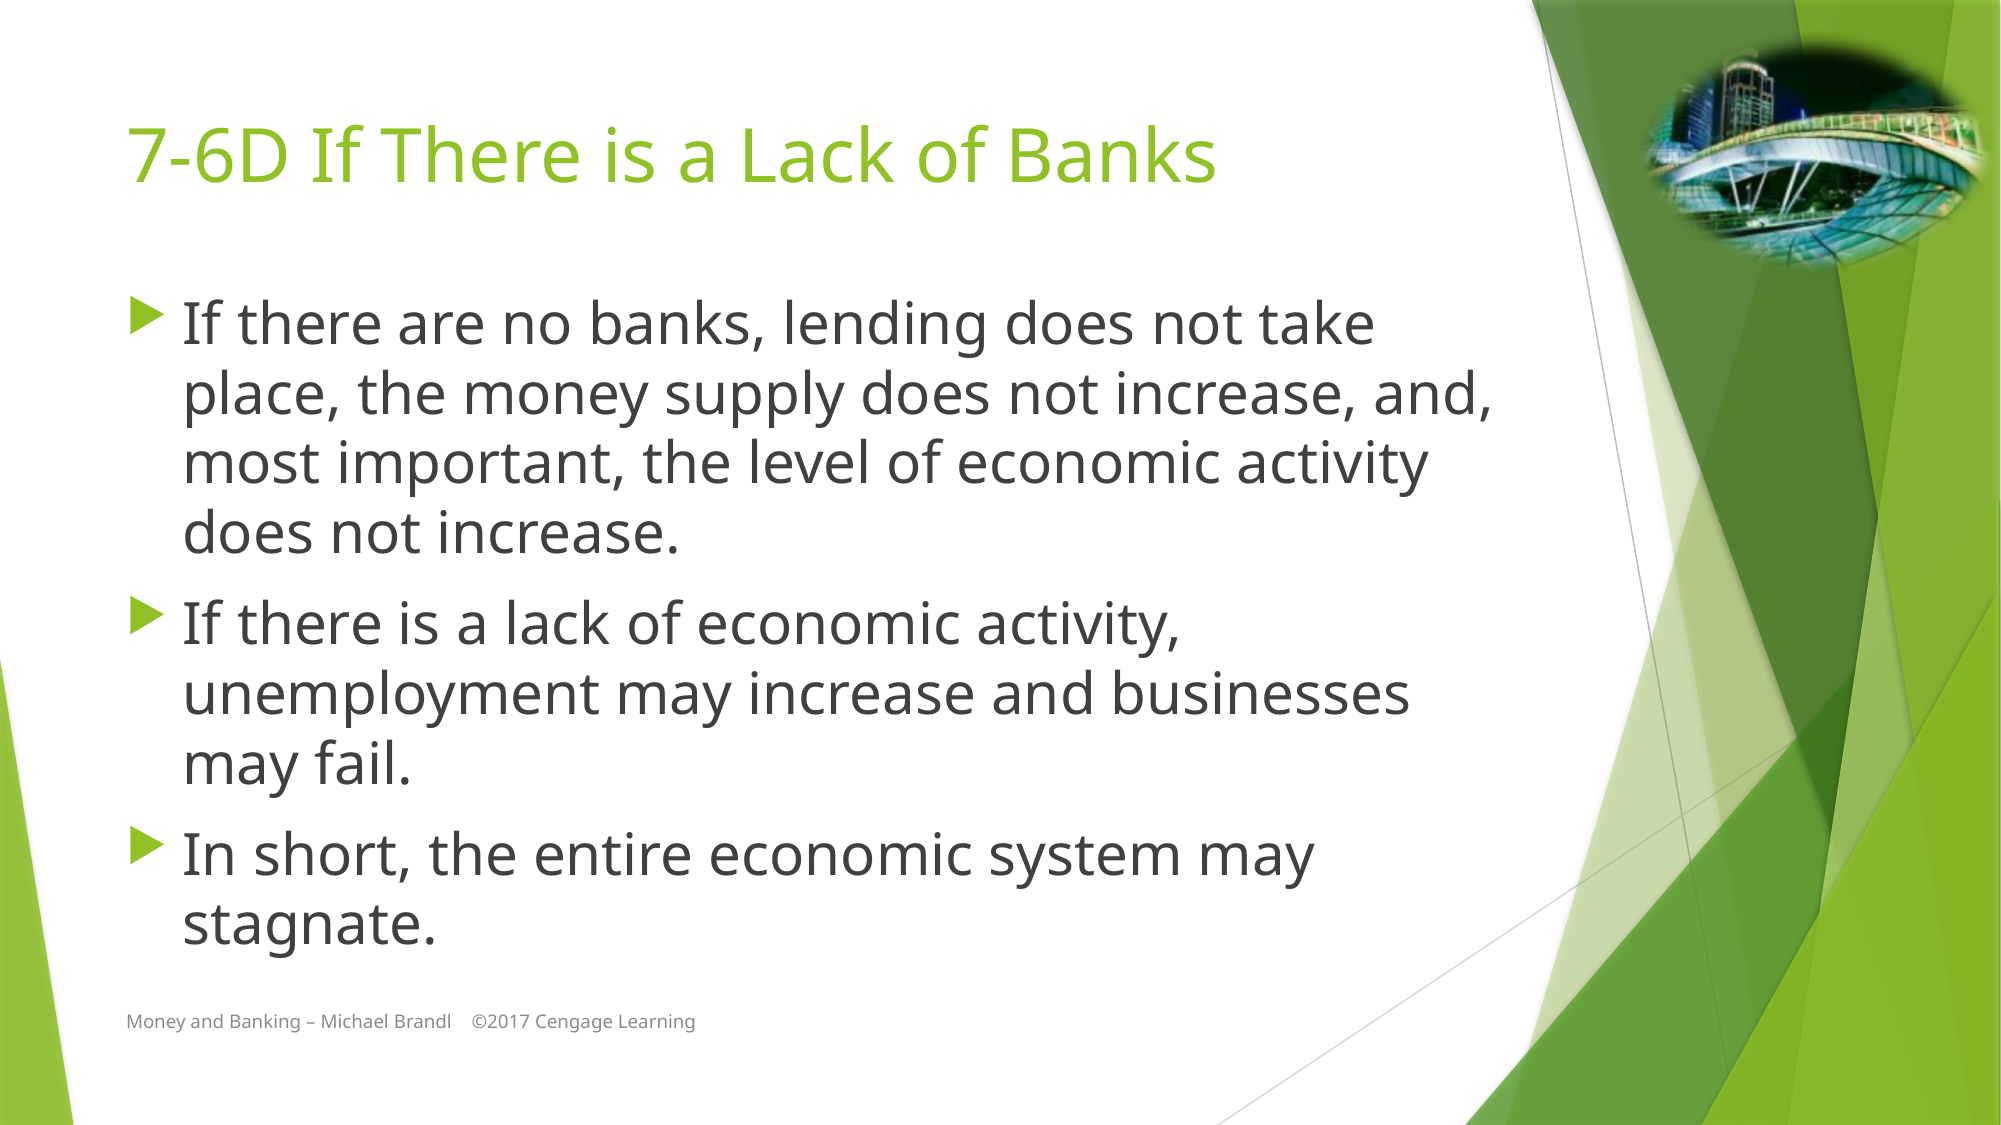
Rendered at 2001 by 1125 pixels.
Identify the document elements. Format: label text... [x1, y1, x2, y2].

list If there are no banks, lending does not take place, the money supply does not increase, and, most important, the level of economic activity does not increase. If there is a lack of economic activity, unemployment may increase and businesses may fail. In short, the entire economic system may stagnate. [111, 278, 1522, 991]
picture [1631, 26, 2000, 280]
title 7-6D If There is a Lack of Banks [111, 99, 1522, 238]
footer Money and Banking – Michael Brandl ©2017 Cengage Learning [111, 991, 1145, 1051]
